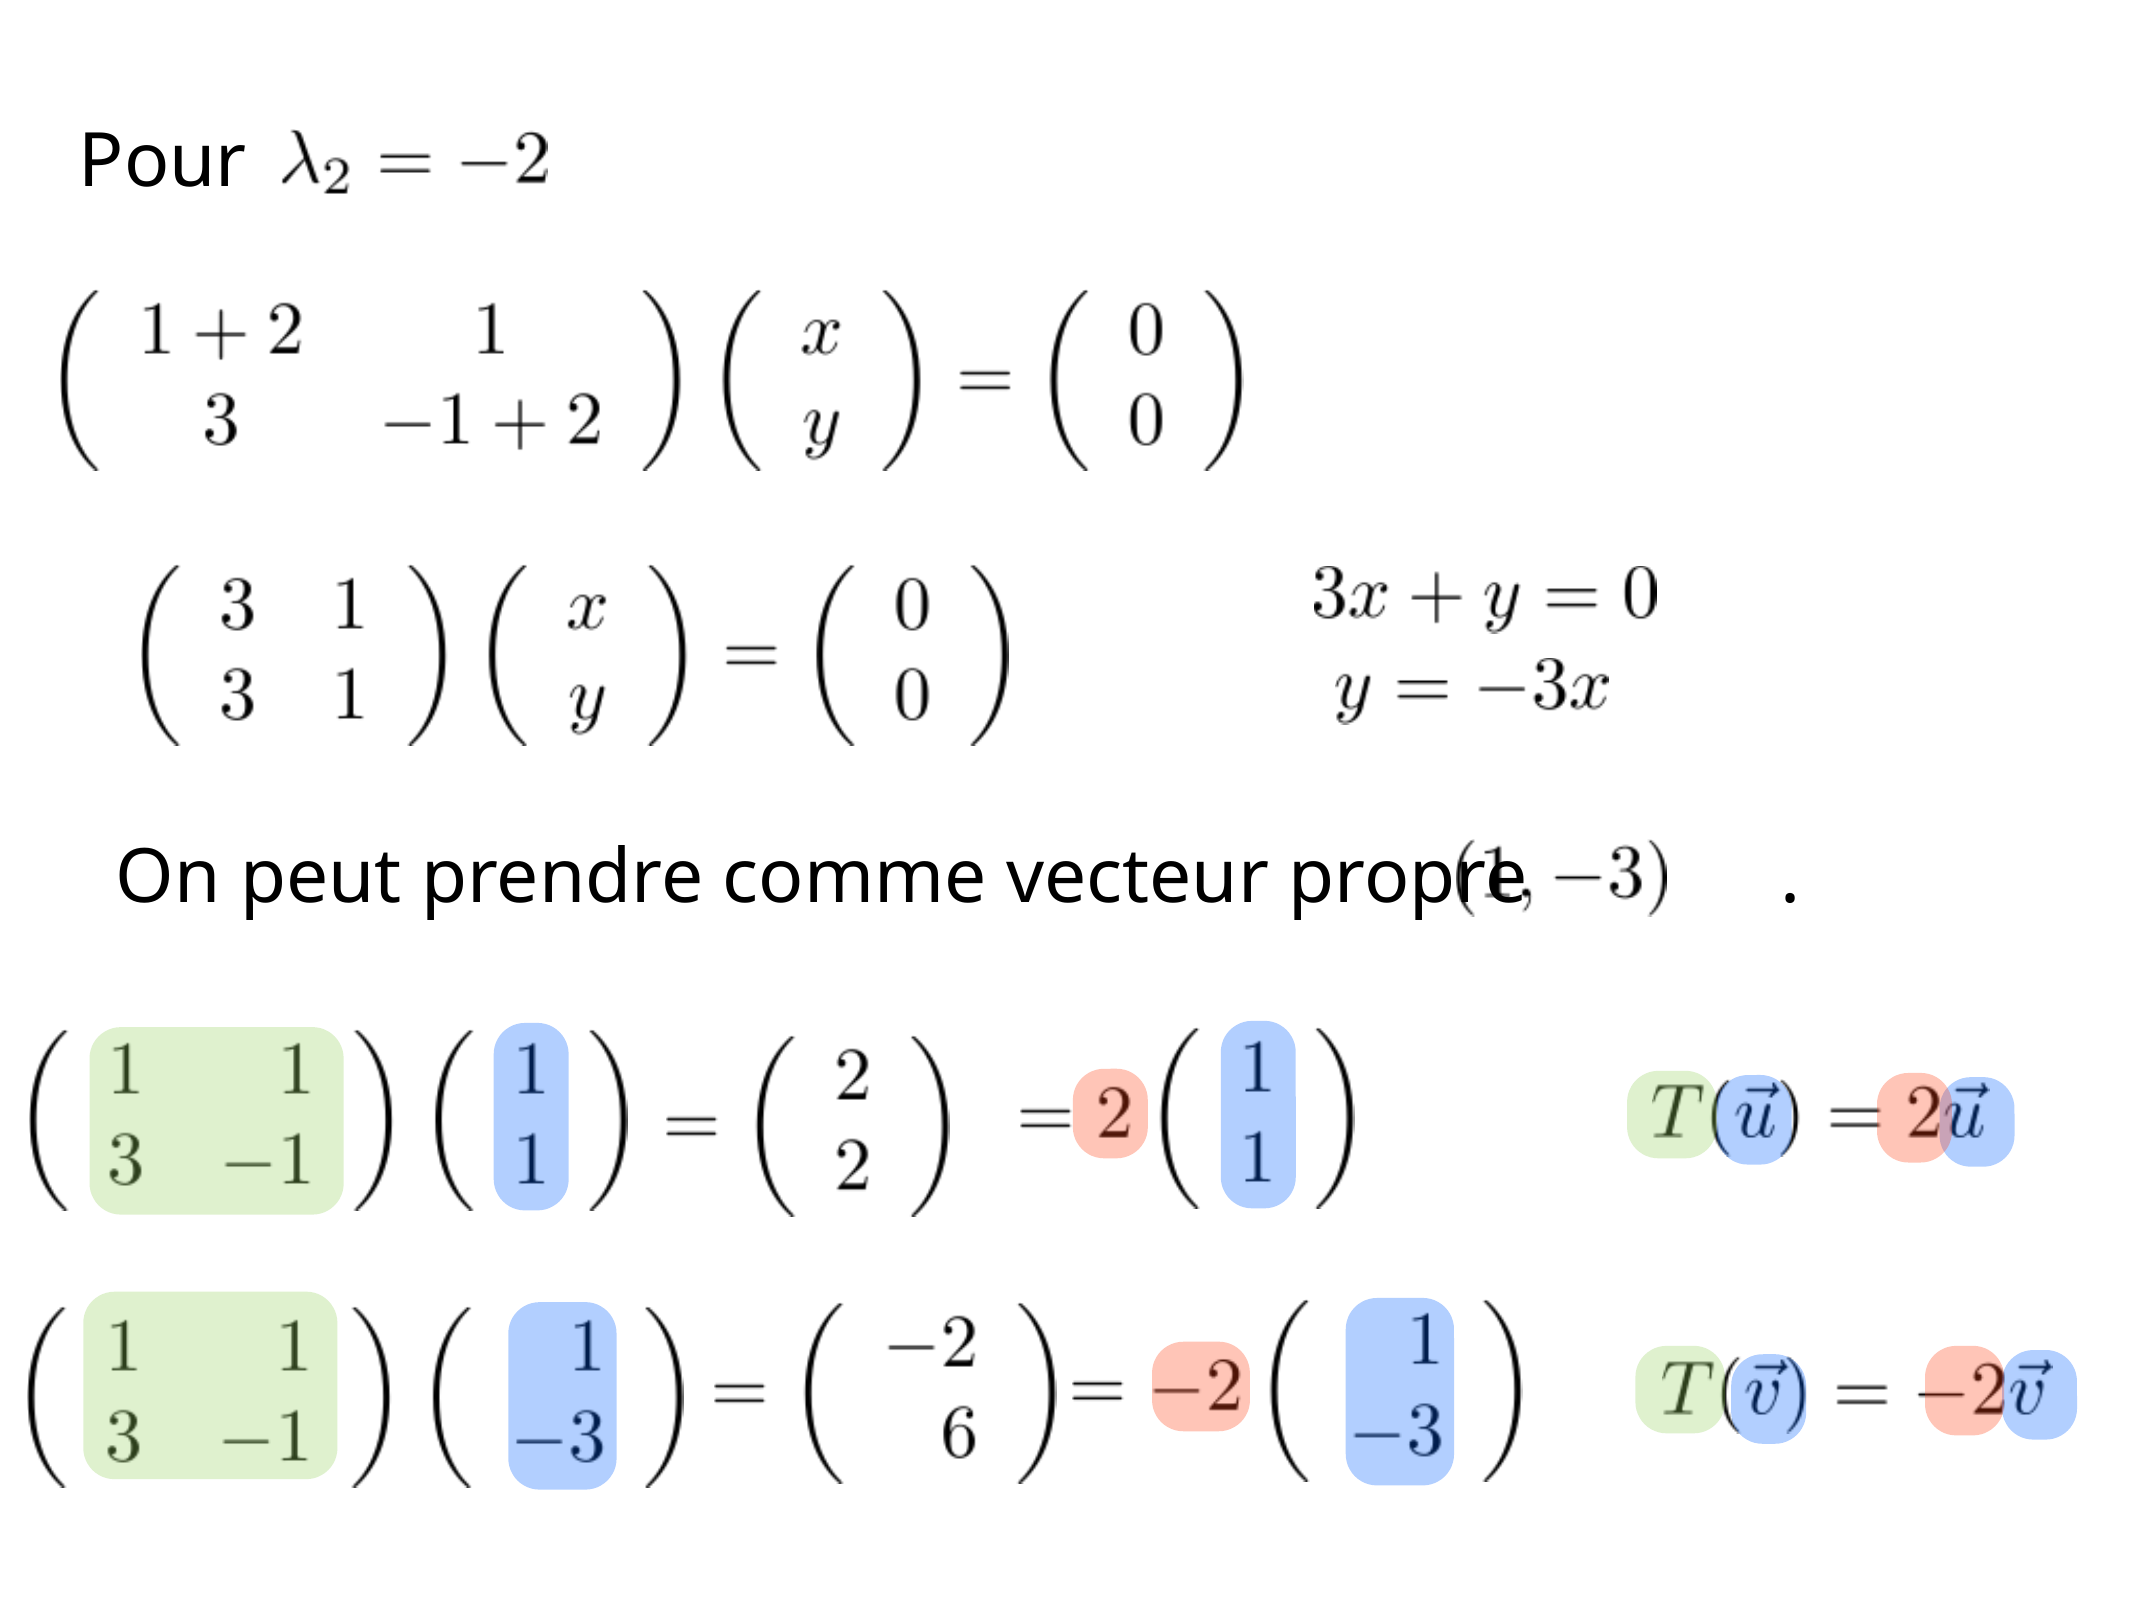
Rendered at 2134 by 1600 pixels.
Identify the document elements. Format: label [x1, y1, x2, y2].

text_box [214, 821, 1704, 925]
text_box [89, 1026, 1717, 1215]
text_box [1151, 1341, 2005, 1436]
picture [1335, 658, 1609, 726]
picture [60, 289, 1244, 472]
text_box [82, 104, 549, 208]
picture [1314, 566, 1657, 634]
picture [28, 1028, 89, 1211]
picture [26, 1305, 508, 1488]
text_box [83, 1291, 512, 1480]
text_box [1220, 1020, 2015, 1209]
text_box [508, 1297, 2078, 1490]
text_box [1726, 1068, 1953, 1163]
picture [141, 564, 1009, 747]
